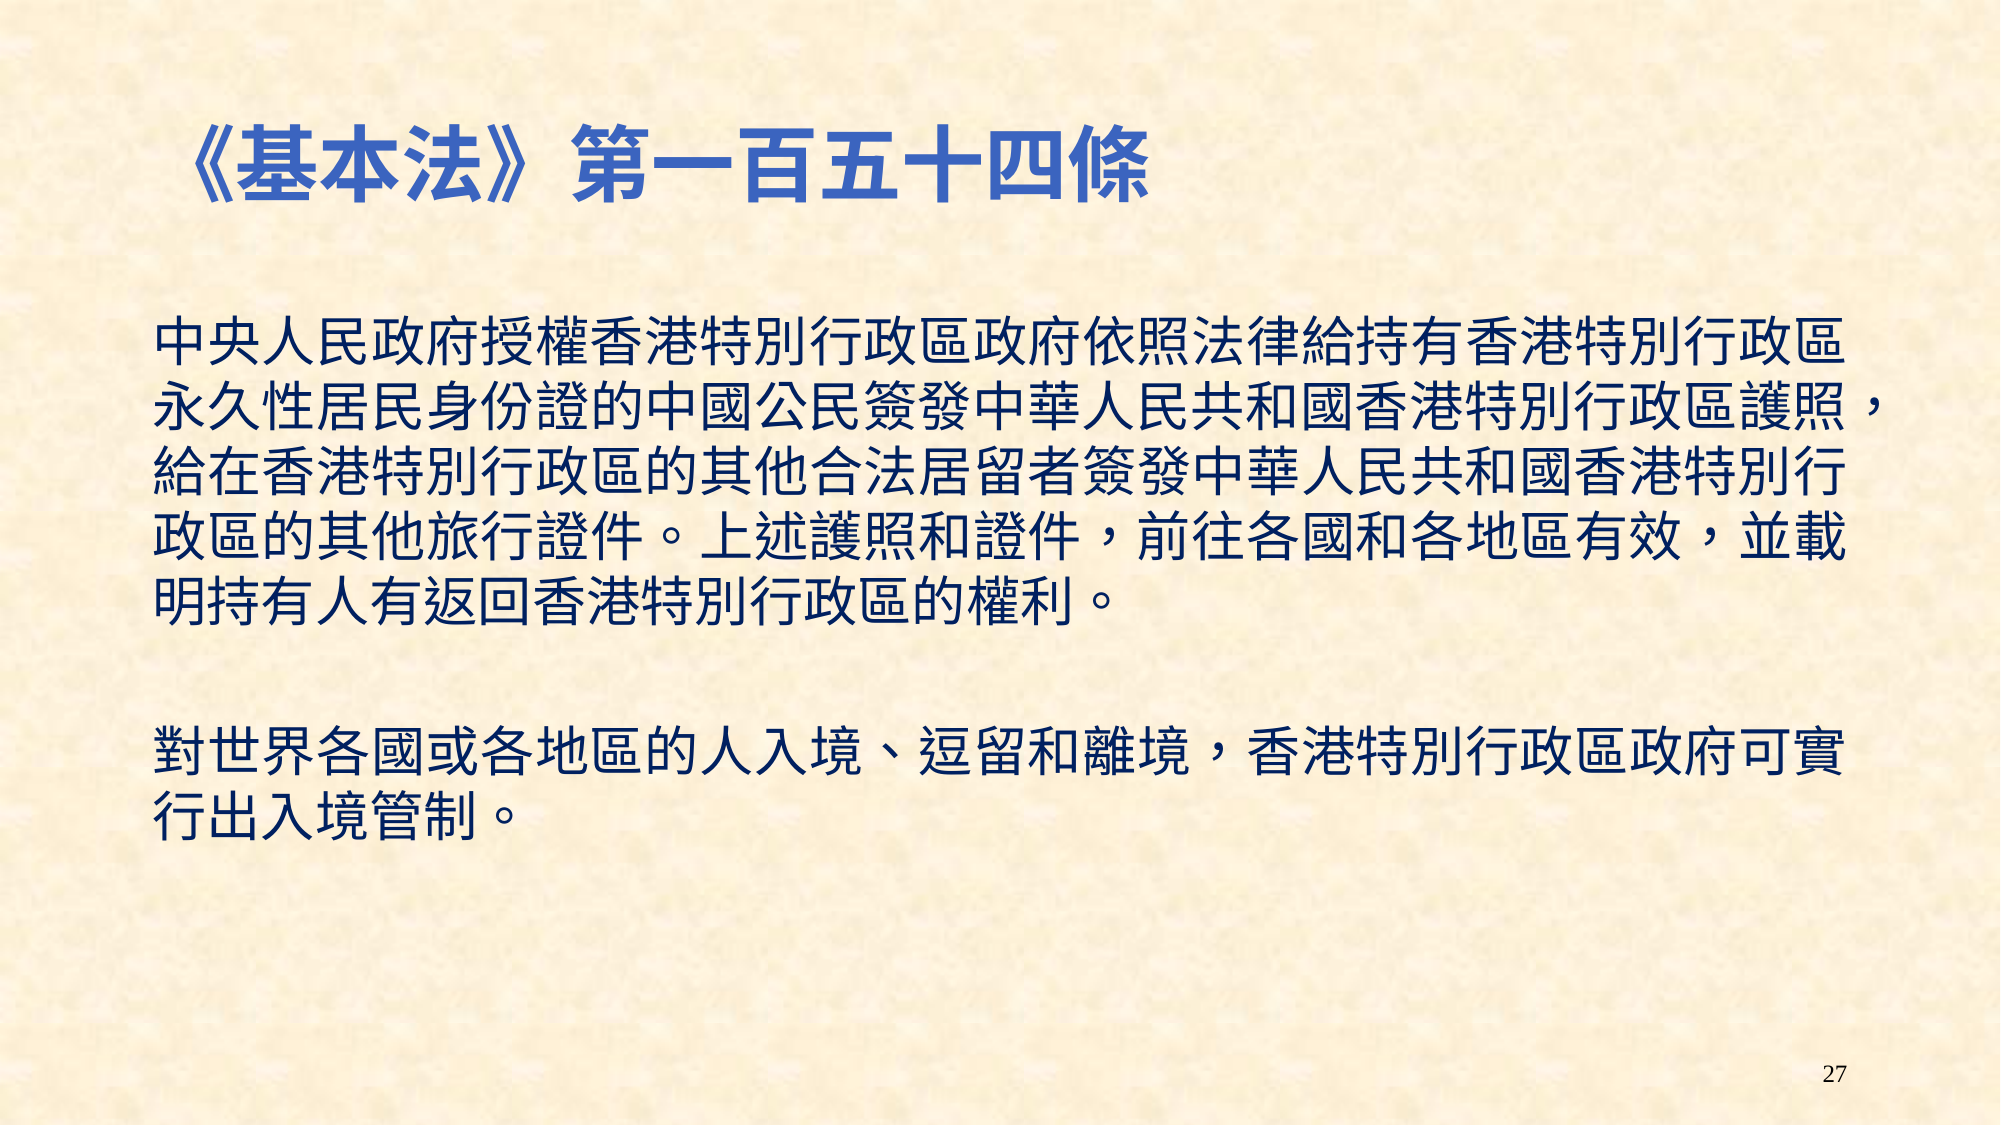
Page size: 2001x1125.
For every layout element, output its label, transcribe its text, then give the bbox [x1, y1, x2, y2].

title 《基本法》第一百五十四條 [137, 59, 1863, 278]
picture [0, 0, 2001, 1125]
list 中央人民政府授權香港特別行政區政府依照法律給持有香港特別行政區永久性居民身份證的中國公民簽發中華人民共和國香港特別行政區護照，給在香港特別行政區的其他合法居留者簽發中華人民共和國香港特別行政區的其他旅行證件。上述護照和證件，前往各國和各地區有效，並載明持有人有返回香港特別行政區的權利。 對世界各國或各地區的人入境、逗留和離境，香港特別行政區政府可實行出入境管制。 [137, 299, 1863, 1014]
slide_number 27 [1412, 1042, 1863, 1103]
